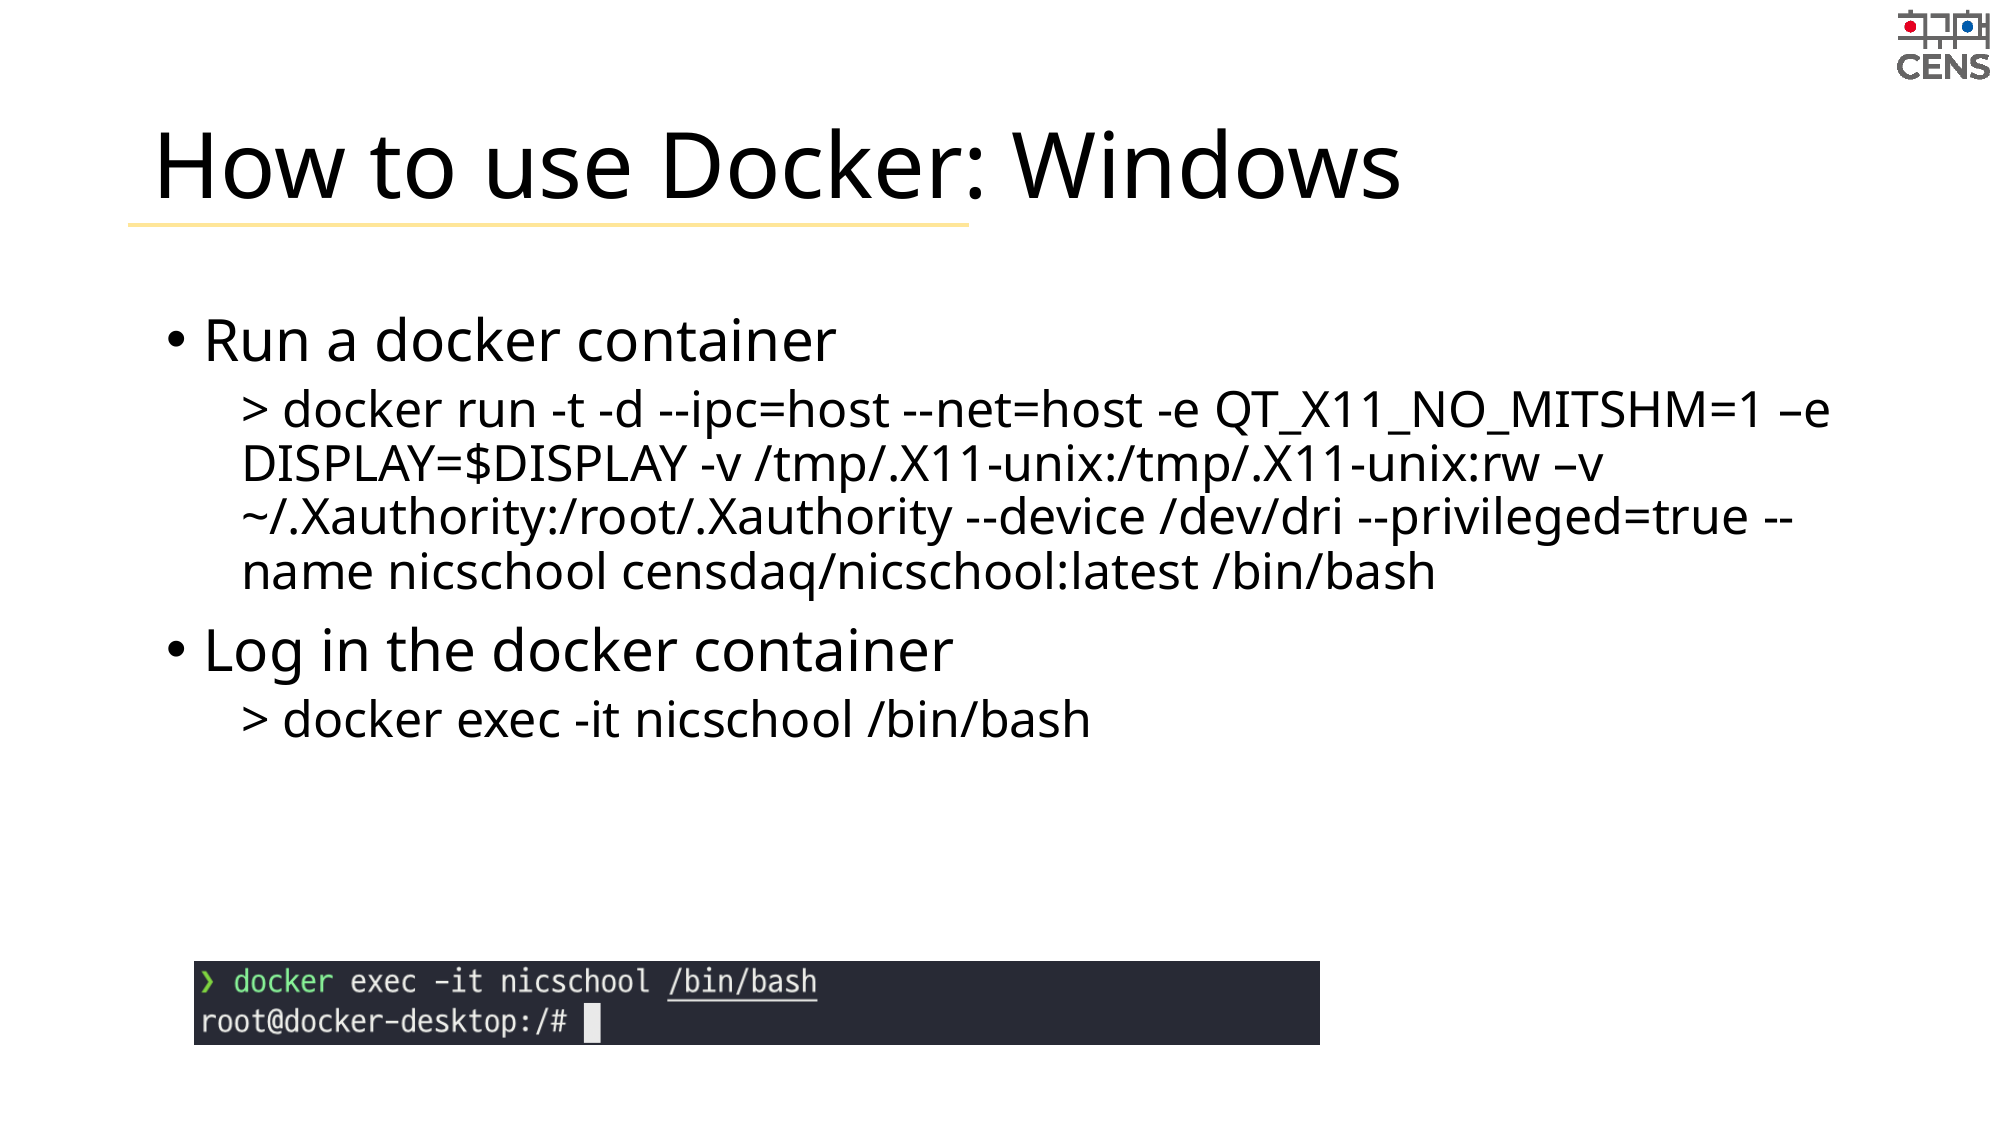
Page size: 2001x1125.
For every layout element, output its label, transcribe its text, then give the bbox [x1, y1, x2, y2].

picture [194, 961, 1320, 1045]
title How to use Docker: Windows [137, 59, 1863, 278]
list Run a docker container > docker run -t -d --ipc=host --net=host -e QT_X11_NO_MITSHM=1 –e DISPLAY=$DISPLAY -v /tmp/.X11-unix:/tmp/.X11-unix:rw –v ~/.Xauthority:/root/.Xauthority --device /dev/dri --privileged=true --name nicschool censdaq/nicschool:latest /bin/bash Log in the docker container > docker exec -it nicschool /bin/bash [151, 303, 1877, 1017]
picture [1894, 7, 1992, 82]
